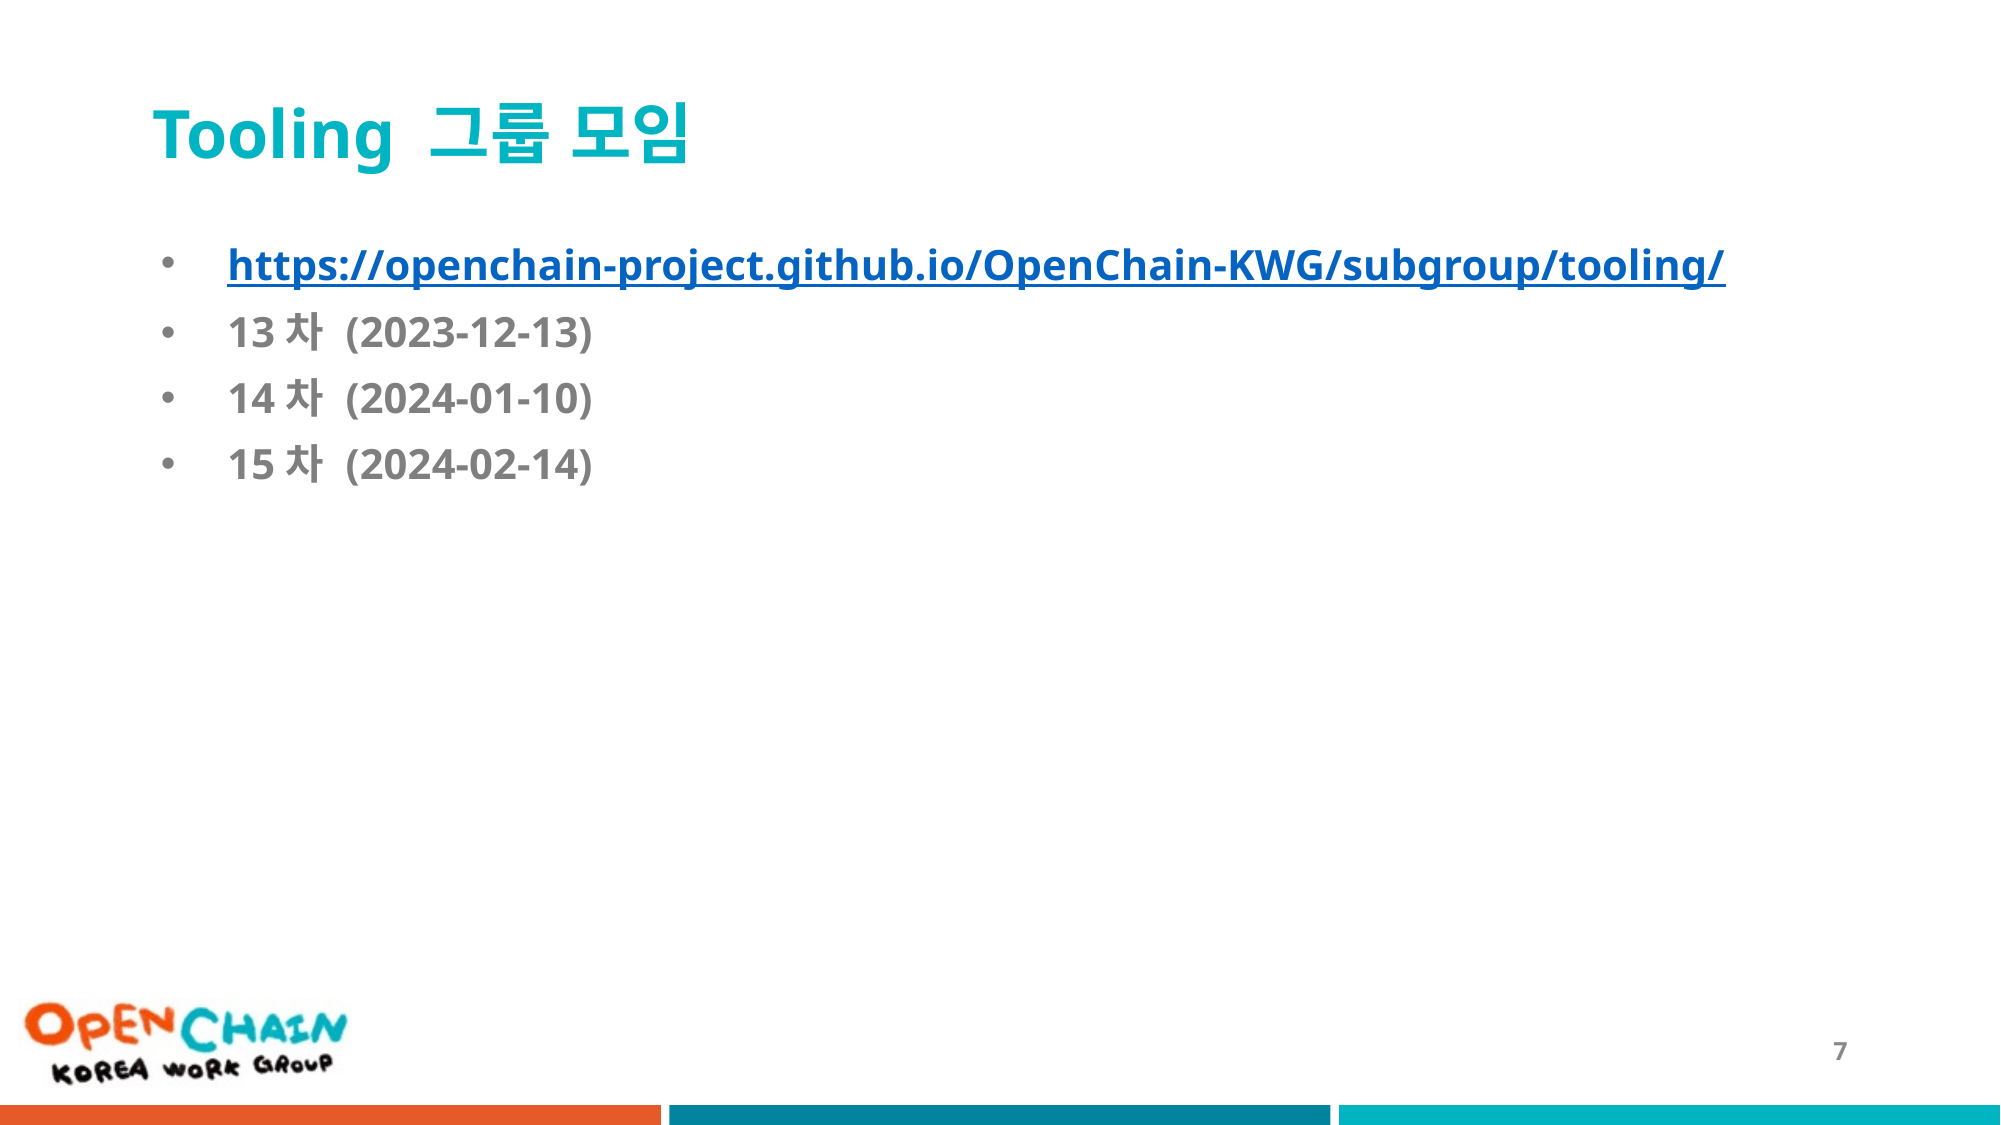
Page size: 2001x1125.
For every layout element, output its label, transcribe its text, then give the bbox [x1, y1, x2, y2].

picture [18, 998, 352, 1089]
title Tooling 그룹 모임 [137, 59, 1863, 216]
slide_number 7 [1648, 1022, 1863, 1083]
list https://openchain-project.github.io/OpenChain-KWG/subgroup/tooling/ 13차 (2023-12-13) 14차 (2024-01-10) 15차 (2024-02-14) [137, 232, 1863, 928]
